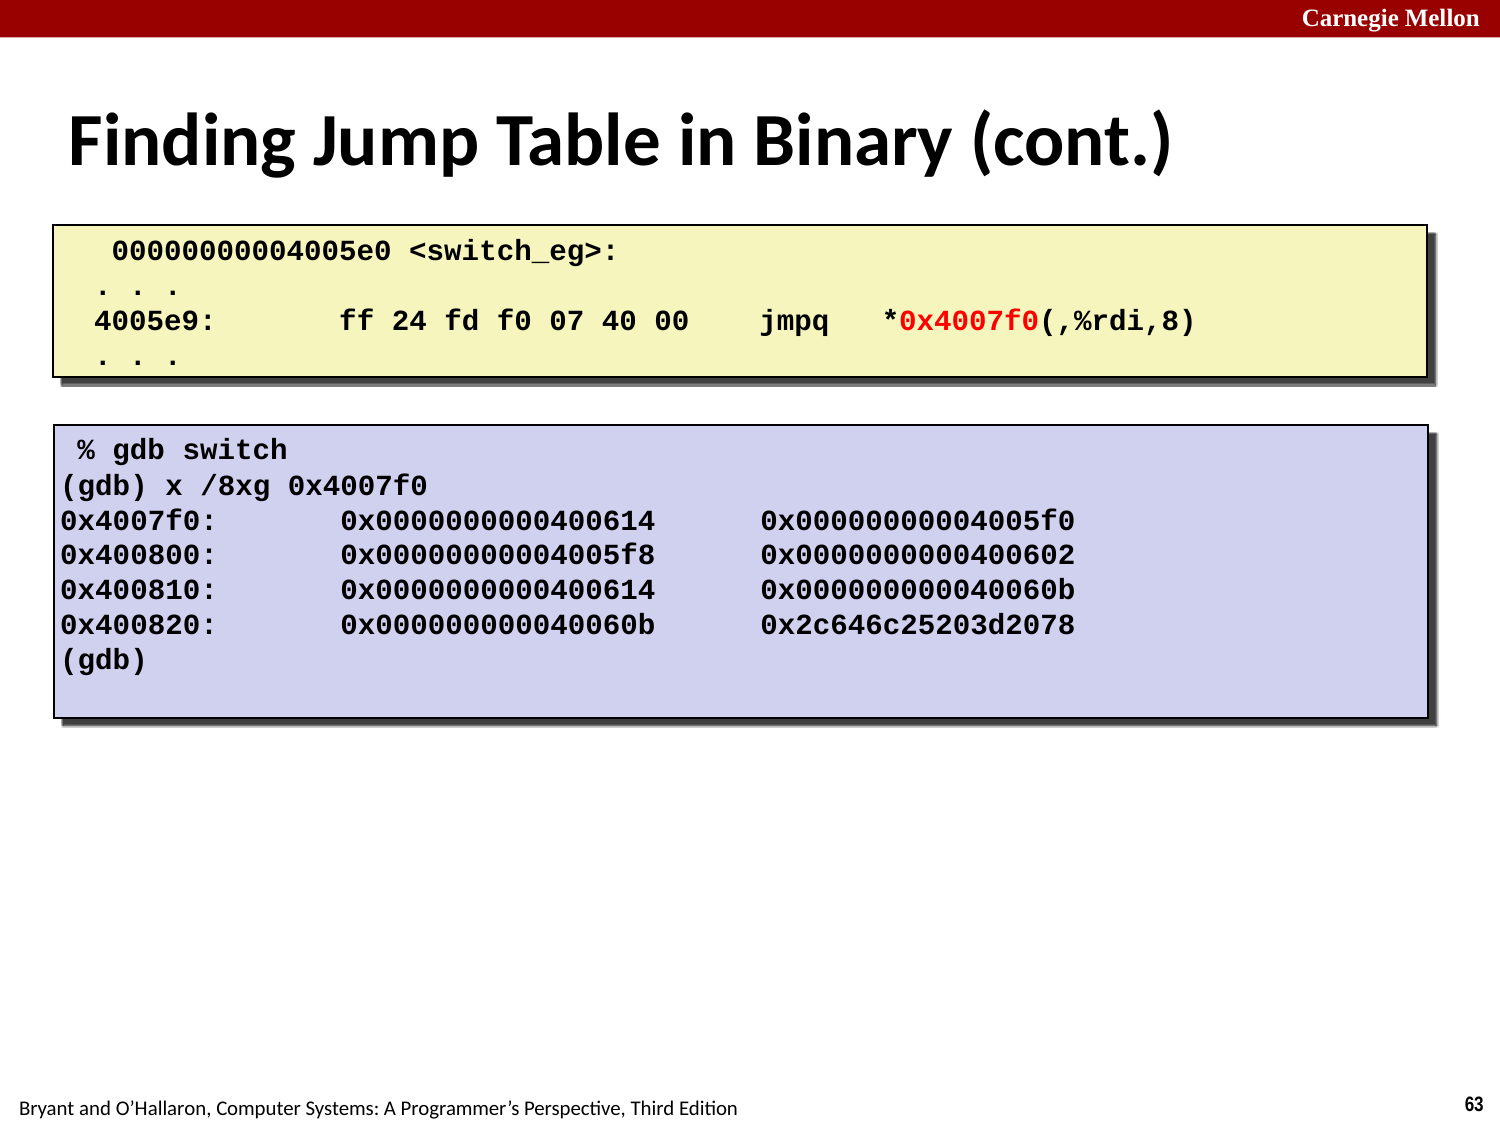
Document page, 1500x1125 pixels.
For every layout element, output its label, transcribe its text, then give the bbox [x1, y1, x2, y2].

title Finding Jump Table in Binary (cont.) [62, 41, 1438, 230]
text_box % gdb switch (gdb) x /8xg 0x4007f0 0x4007f0: 0x0000000000400614 0x00000000004005f0 0x400800: 0x00000000004005f8 0x0000000000400602 0x400810: 0x0000000000400614 0x000000000040060b 0x400820: 0x000000000040060b 0x2c646c25203d2078 (gdb) [53, 424, 1429, 718]
text_box 00000000004005e0 <switch_eg>: . . . 4005e9: ff 24 fd f0 07 40 00 jmpq *0x4007f0(,%rdi,8) . . . [52, 224, 1428, 377]
